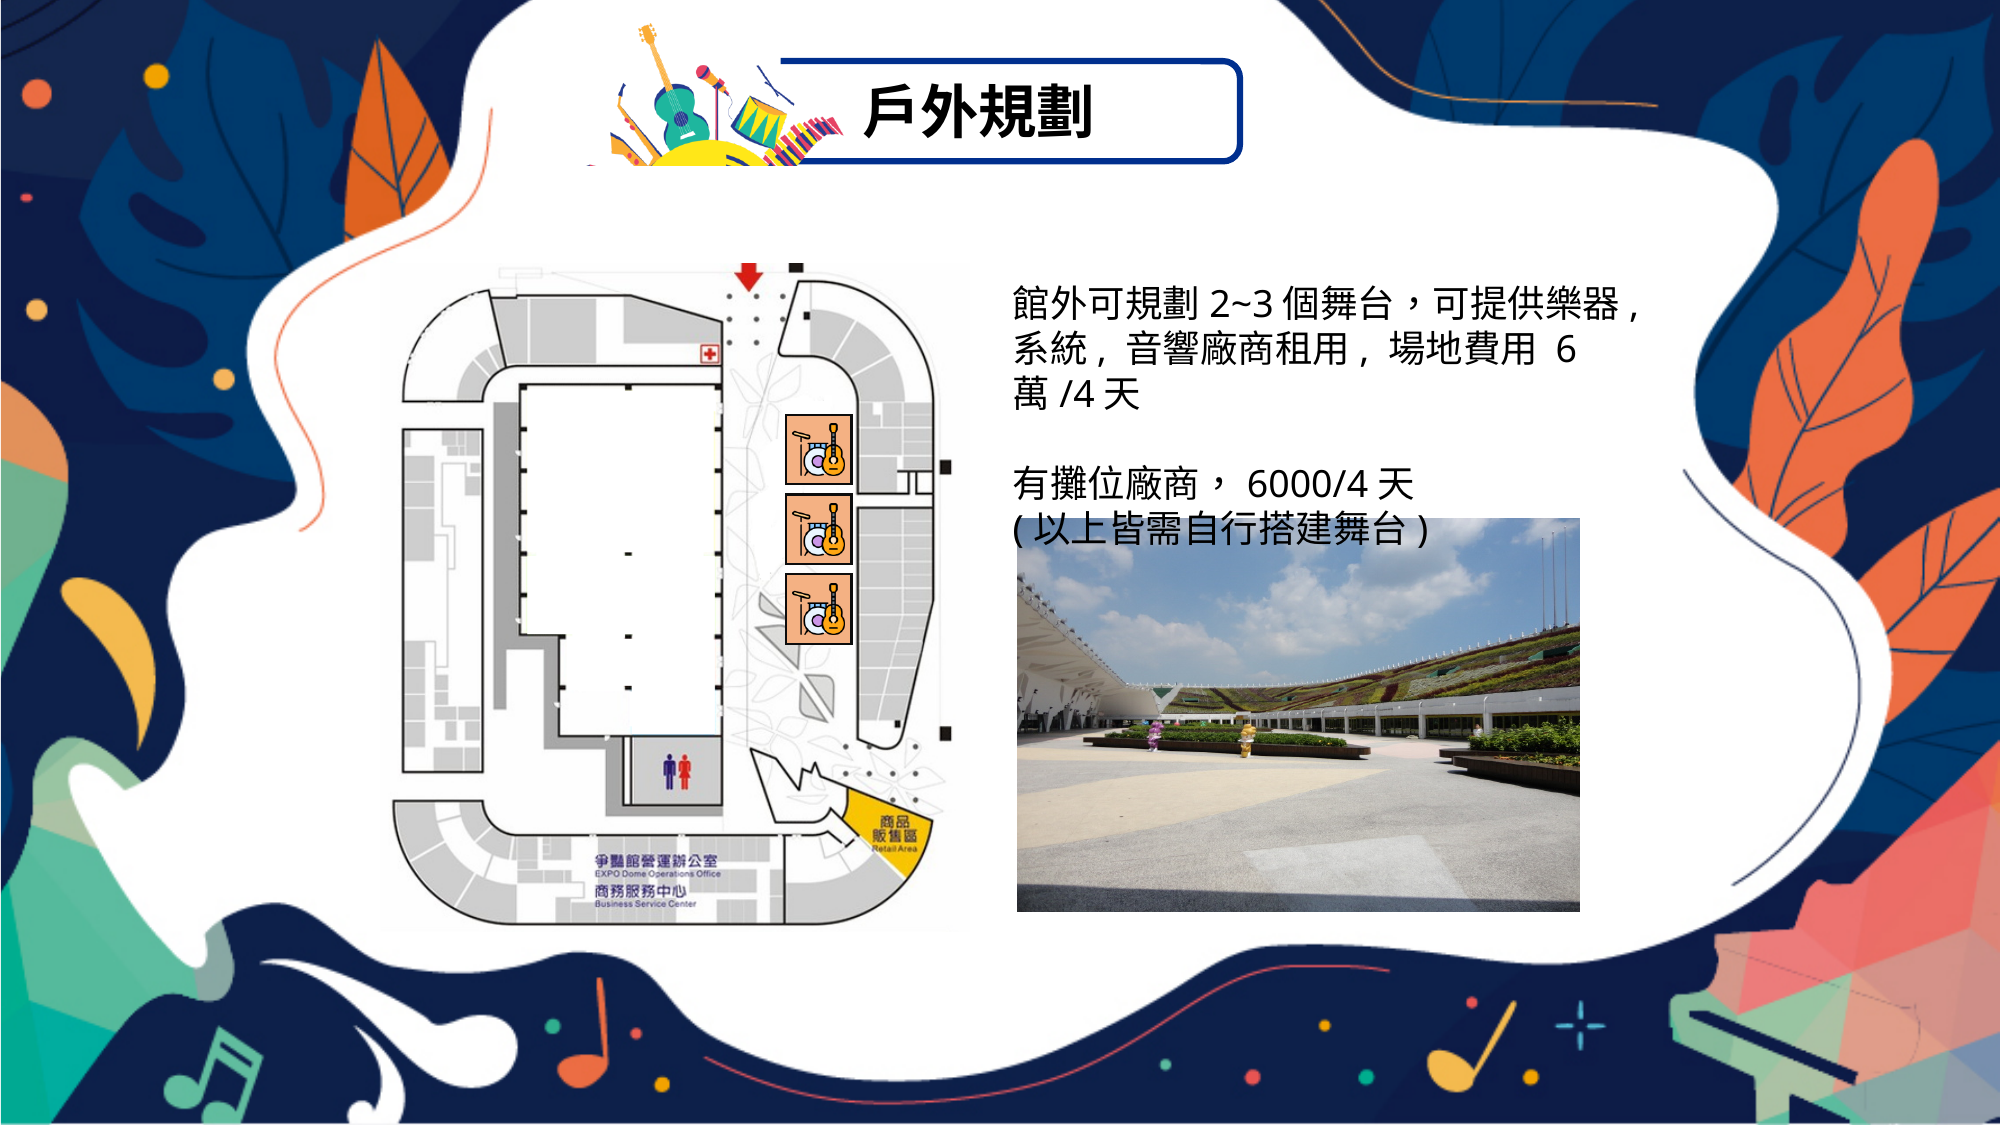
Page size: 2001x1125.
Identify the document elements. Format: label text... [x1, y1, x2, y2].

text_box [564, 21, 1240, 166]
text_box 館外可規劃2~3個舞台，可提供樂器, 系統, 音響廠商租用, 場地費用 6萬/4天 有攤位廠商，6000/4天 (以上皆需自行搭建舞台) [998, 272, 1682, 557]
picture [0, 0, 2000, 1125]
